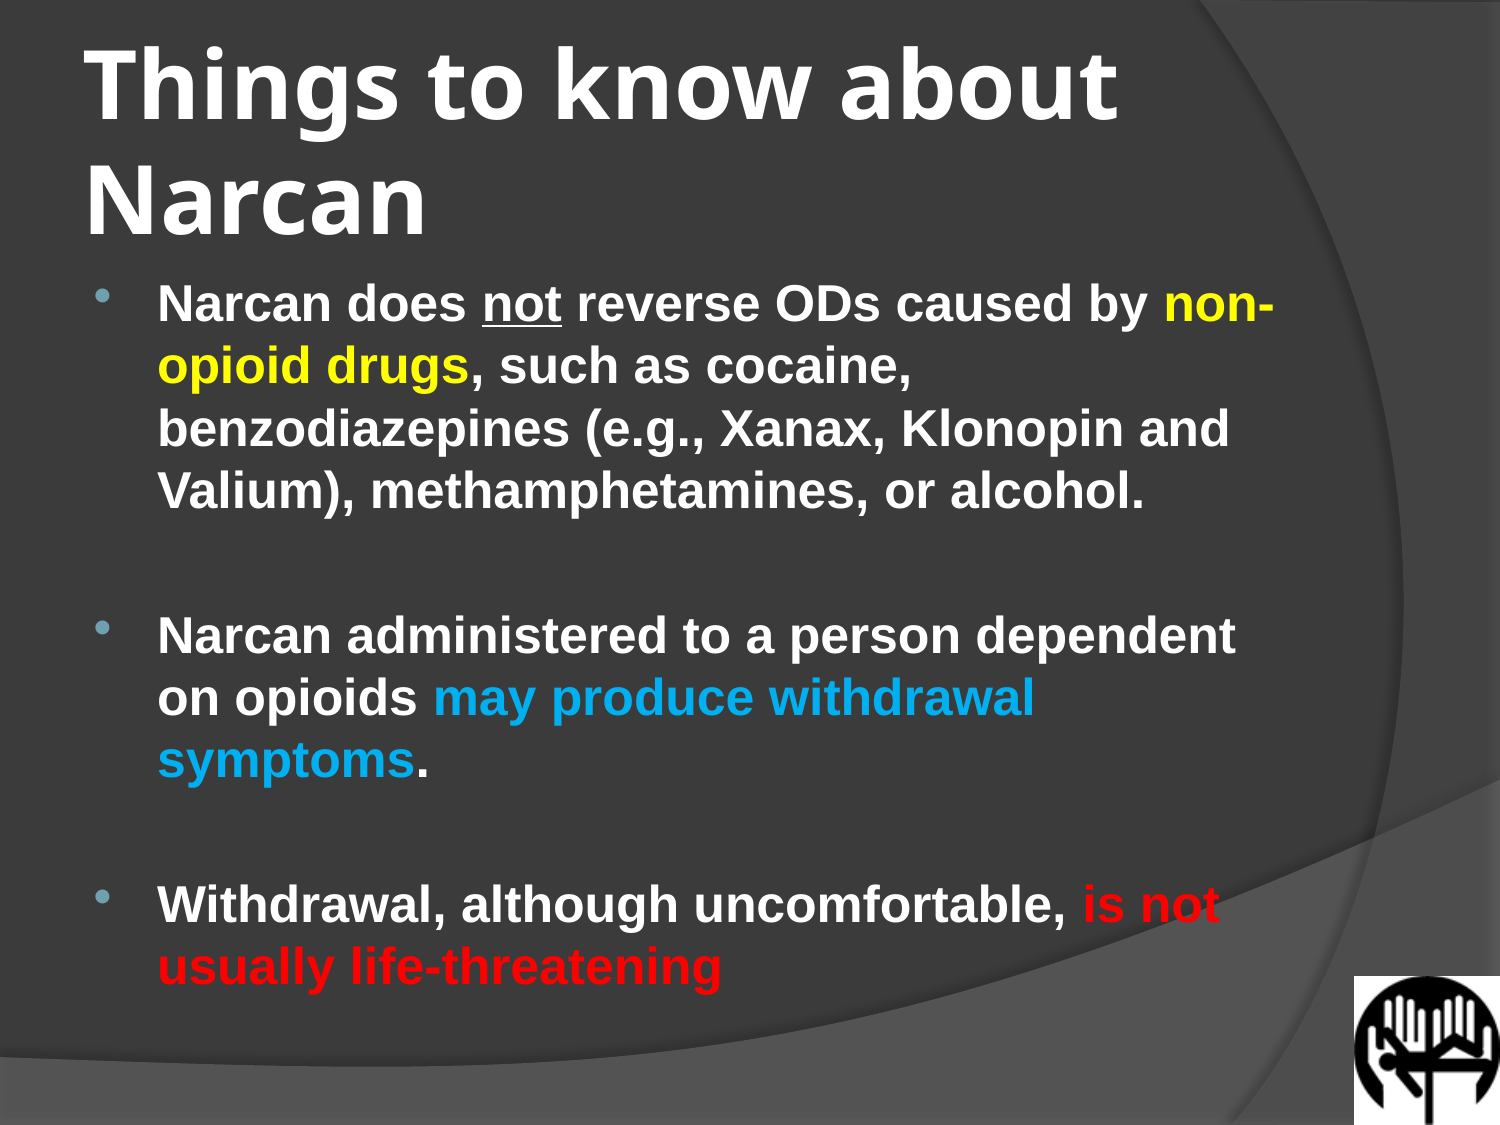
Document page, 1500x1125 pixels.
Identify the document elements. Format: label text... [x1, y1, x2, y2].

list Narcan does not reverse ODs caused by non-opioid drugs, such as cocaine, benzodiazepines (e.g., Xanax, Klonopin and Valium), methamphetamines, or alcohol. Narcan administered to a person dependent on opioids may produce withdrawal symptoms. Withdrawal, although uncomfortable, is not usually life-threatening [75, 262, 1300, 1005]
picture [1354, 976, 1500, 1125]
title Things to know about Narcan [75, 45, 1300, 233]
